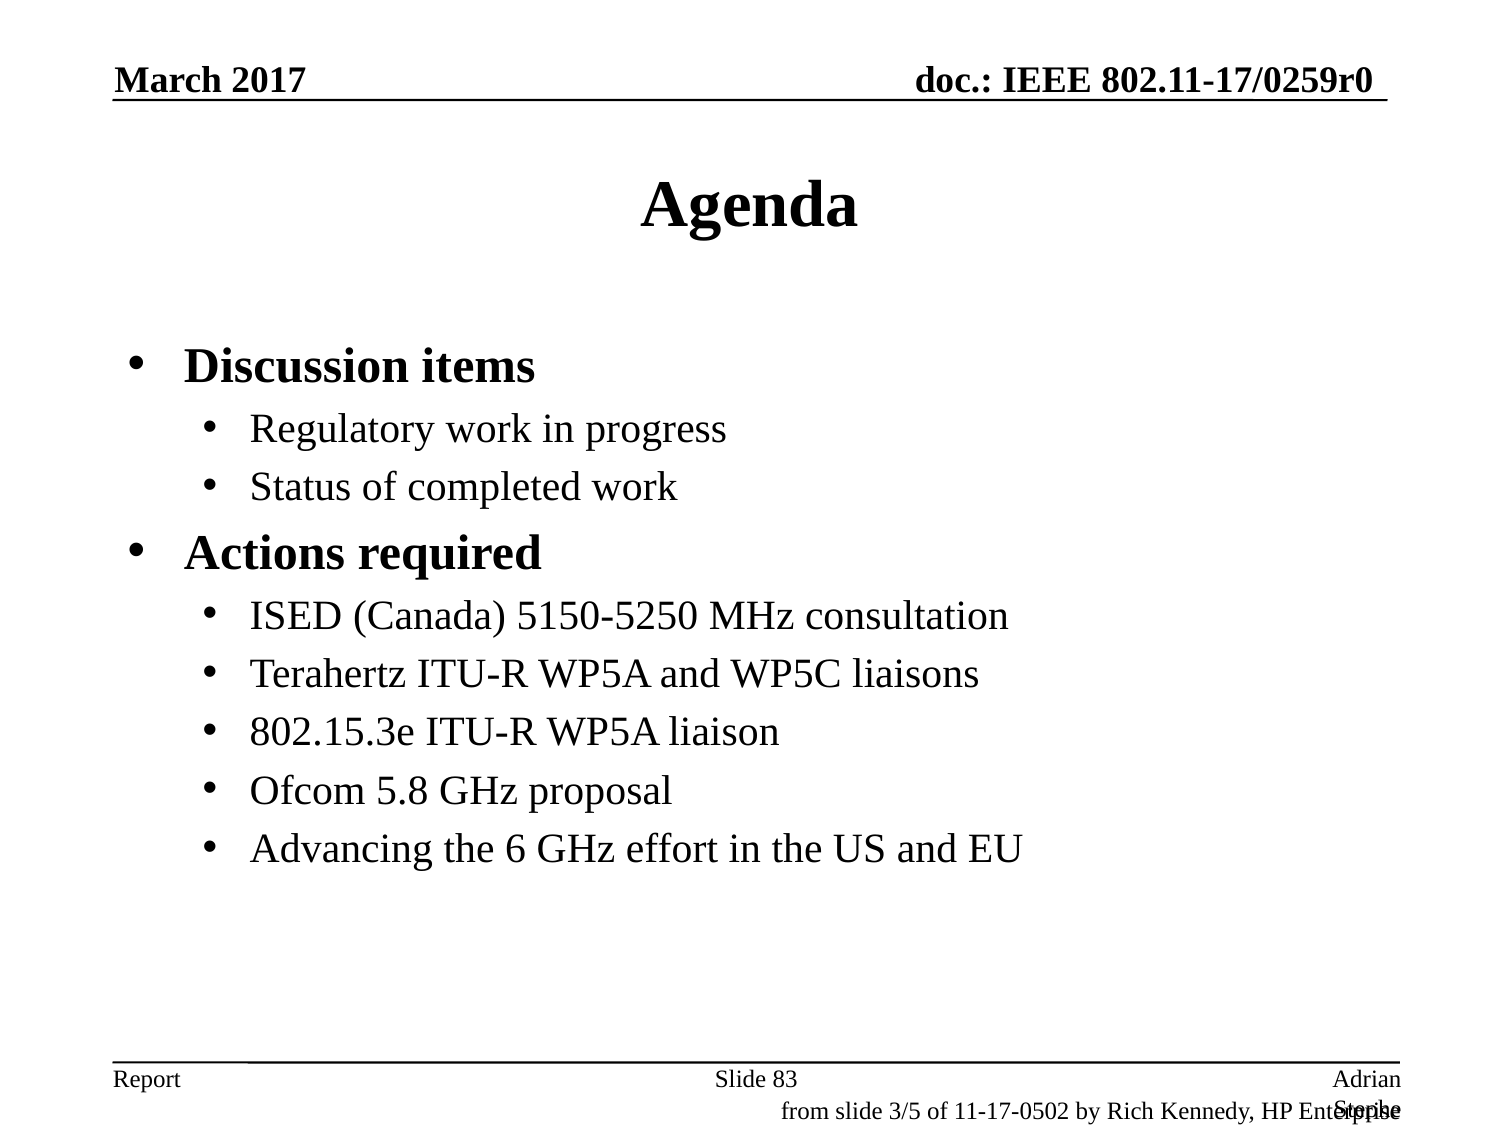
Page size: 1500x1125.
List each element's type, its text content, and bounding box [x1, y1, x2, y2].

title Agenda [112, 112, 1388, 288]
text_box from slide 3/5 of 11-17-0502 by Rich Kennedy, HP Enterprise [343, 1087, 1417, 1125]
list Discussion items Regulatory work in progress Status of completed work Actions required ISED (Canada) 5150-5250 MHz consultation Terahertz ITU-R WP5A and WP5C liaisons 802.15.3e ITU-R WP5A liaison Ofcom 5.8 GHz proposal Advancing the 6 GHz effort in the US and EU [112, 324, 1388, 1000]
slide_number Slide 83 [711, 1061, 801, 1087]
footer Adrian Stephens, Intel Corporation [1324, 1061, 1402, 1087]
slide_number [114, 54, 374, 101]
